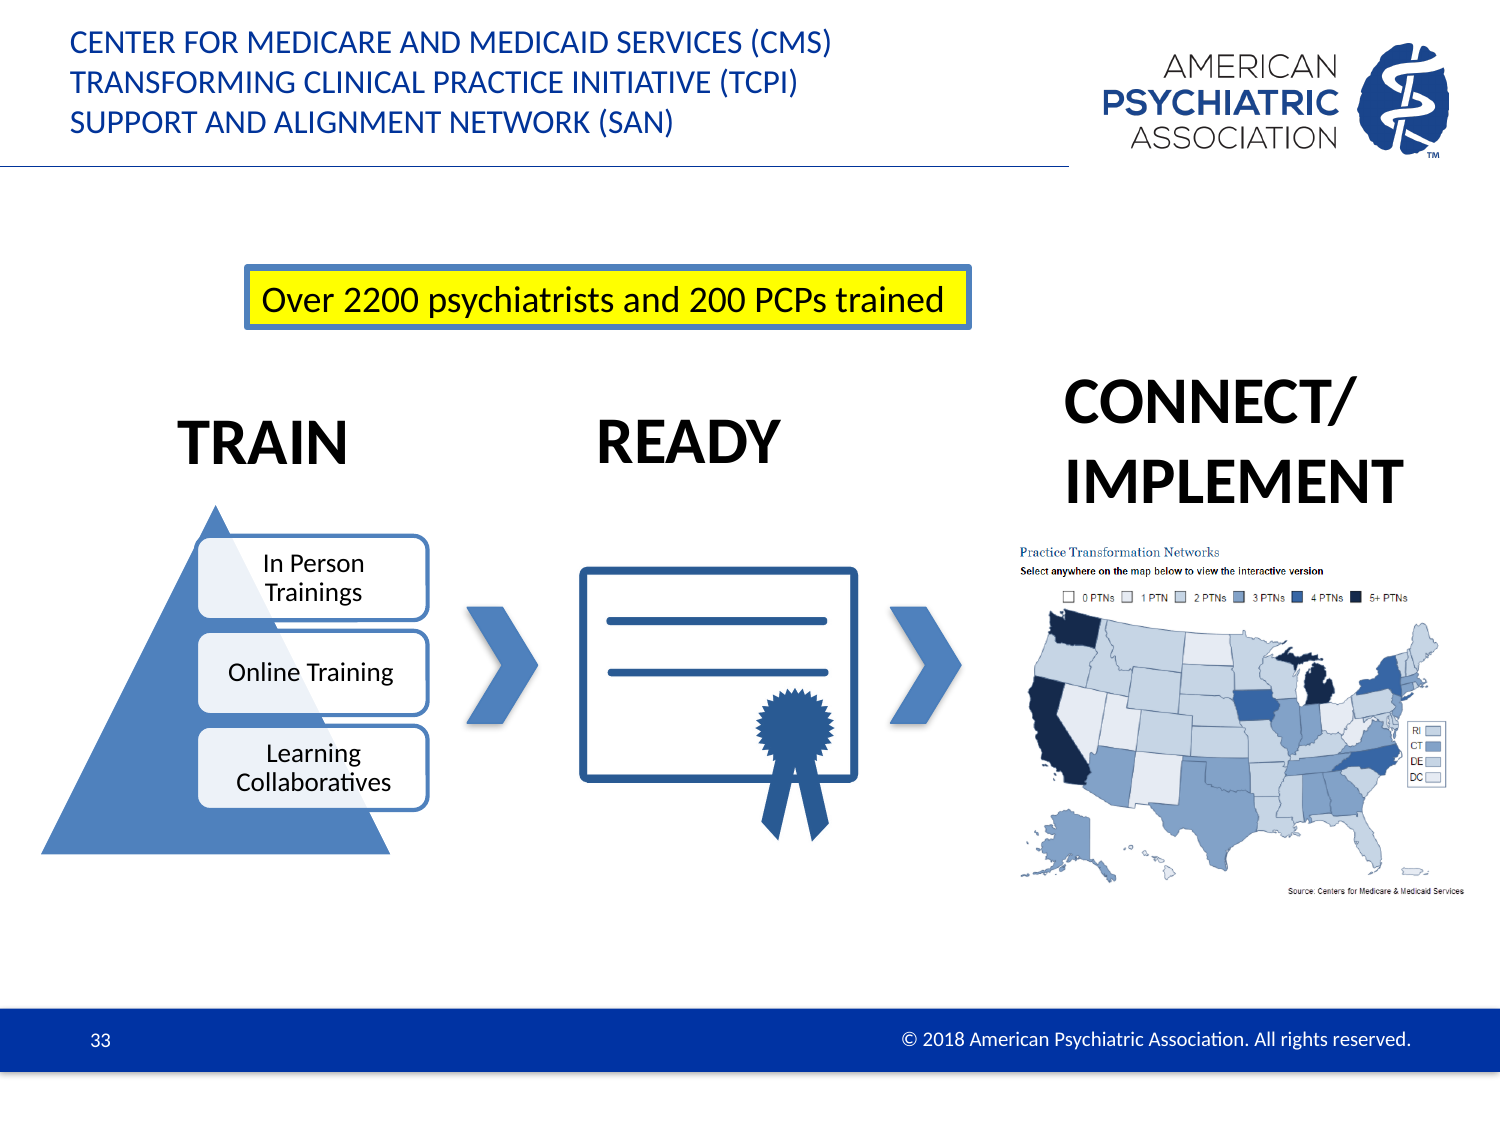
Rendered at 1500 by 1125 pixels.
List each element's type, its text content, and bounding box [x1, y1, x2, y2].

text_box [889, 606, 962, 724]
text_box Center for medicare and medicaid services (CMS) Transforming clinical practice initiative (TCPI) Support and alignment Network (SAN) [54, 11, 1049, 149]
picture [1012, 537, 1467, 901]
text_box CONNECT/ IMPLEMENT [1049, 349, 1439, 525]
text_box Over 2200 psychiatrists and 200 PCPs trained [246, 267, 969, 328]
text_box TRAIN [162, 390, 452, 486]
text_box READY [581, 389, 871, 485]
picture [577, 562, 872, 863]
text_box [0, 499, 609, 857]
